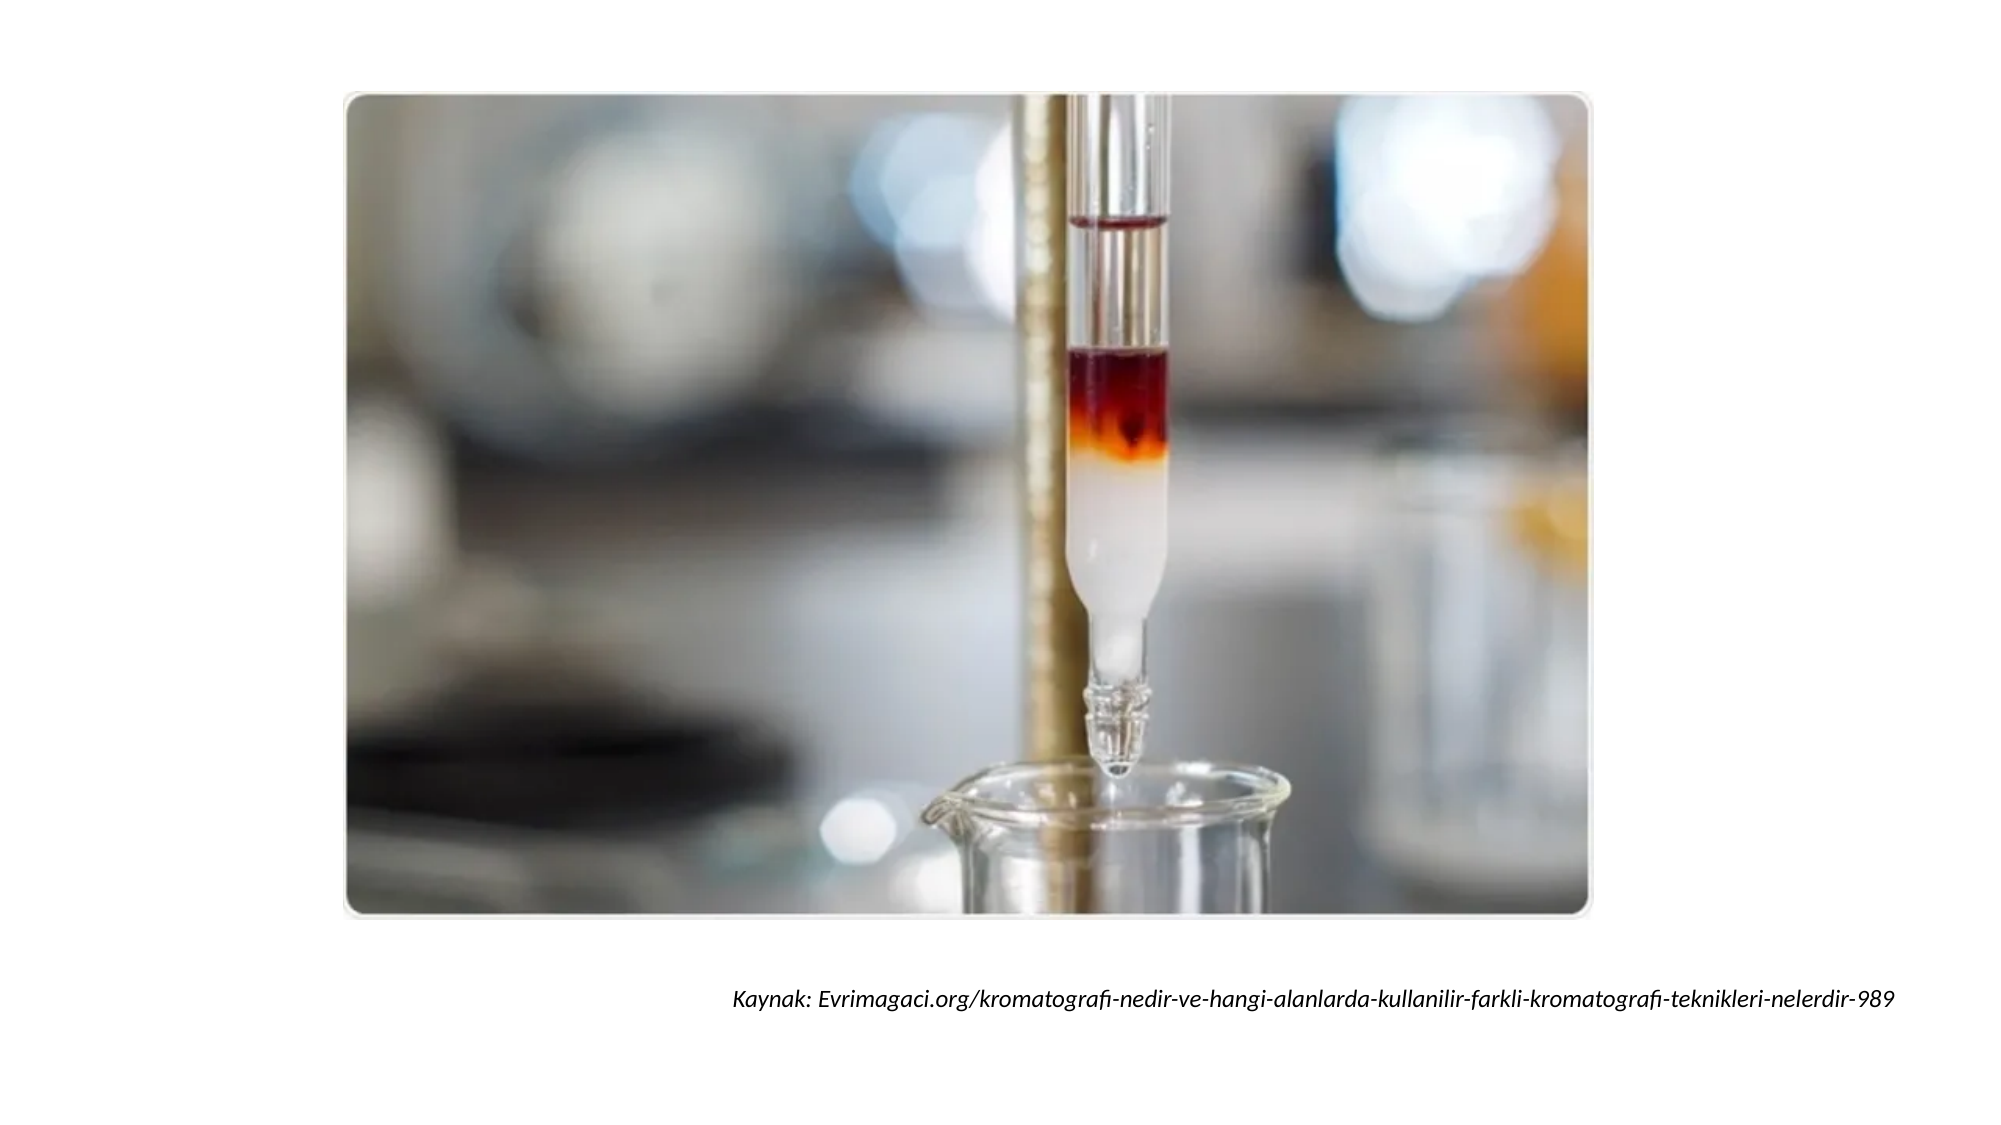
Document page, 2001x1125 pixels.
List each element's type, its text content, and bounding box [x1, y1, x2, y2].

text_box Kaynak: Evrimagaci.org/kromatografi-nedir-ve-hangi-alanlarda-kullanilir-farkli-kromatografi-teknikleri-nelerdir-989 [170, 975, 1912, 1020]
picture [343, 91, 1594, 920]
